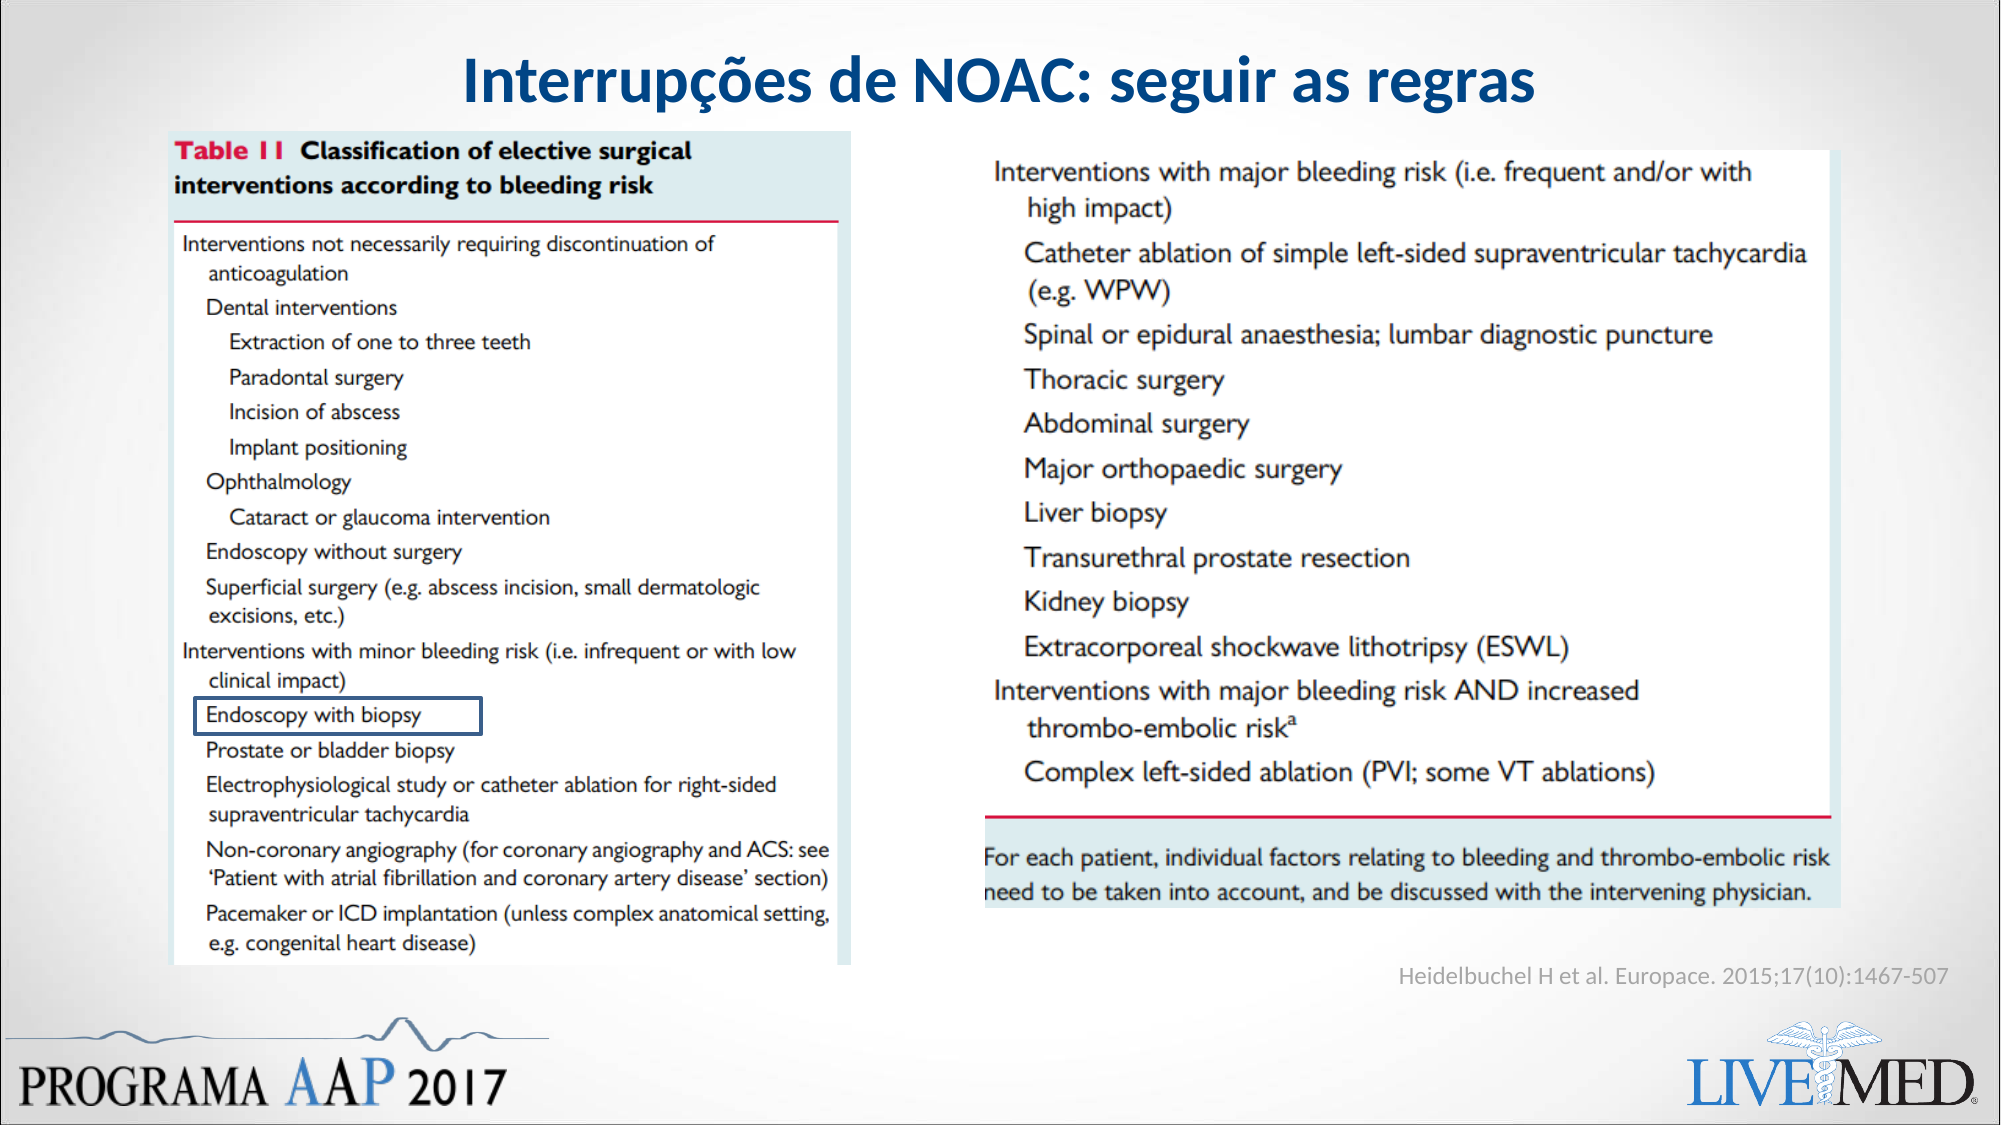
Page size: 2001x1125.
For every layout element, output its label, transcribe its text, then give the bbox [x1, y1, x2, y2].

picture [0, 0, 2001, 1125]
text_box Heidelbuchel H et al. Europace. 2015;17(10):1467-507 [1384, 952, 1966, 998]
text_box Interrupções de NOAC: seguir as regras [99, 26, 1900, 126]
